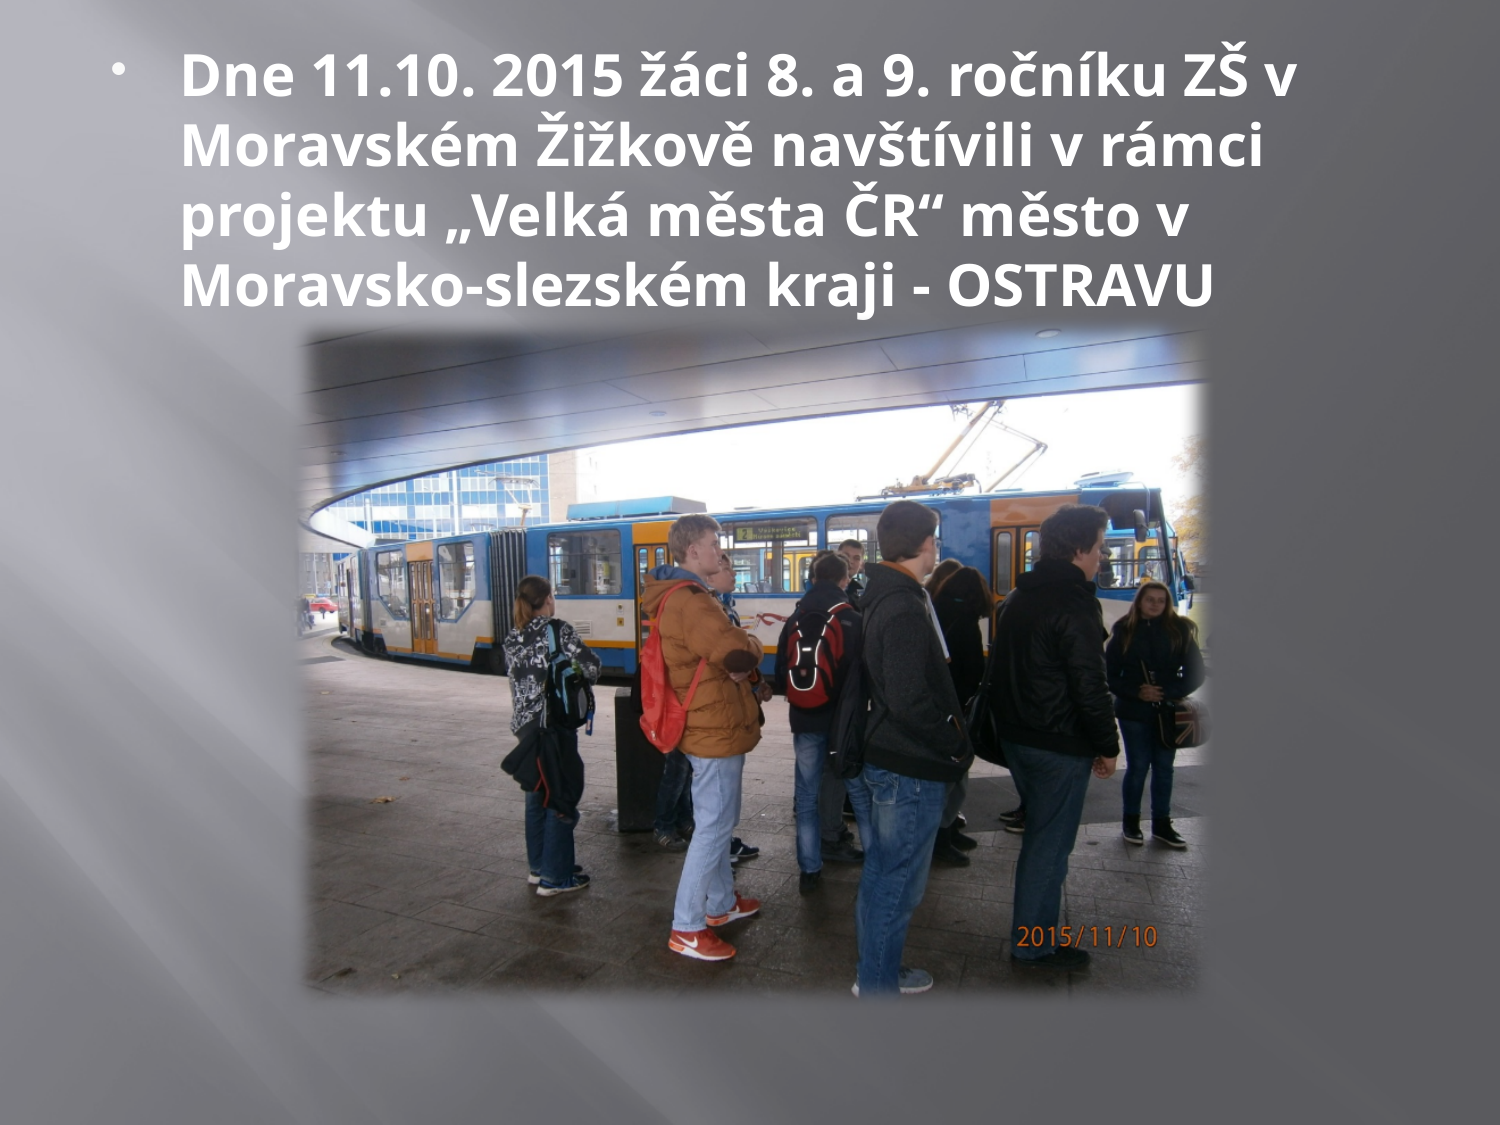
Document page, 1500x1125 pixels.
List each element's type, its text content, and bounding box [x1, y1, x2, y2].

list Dne 11.10. 2015 žáci 8. a 9. ročníku ZŠ v Moravském Žižkově navštívili v rámci projektu „Velká města ČR“ město v Moravsko-slezském kraji - OSTRAVU [75, 30, 1425, 1035]
picture [288, 314, 1216, 1010]
